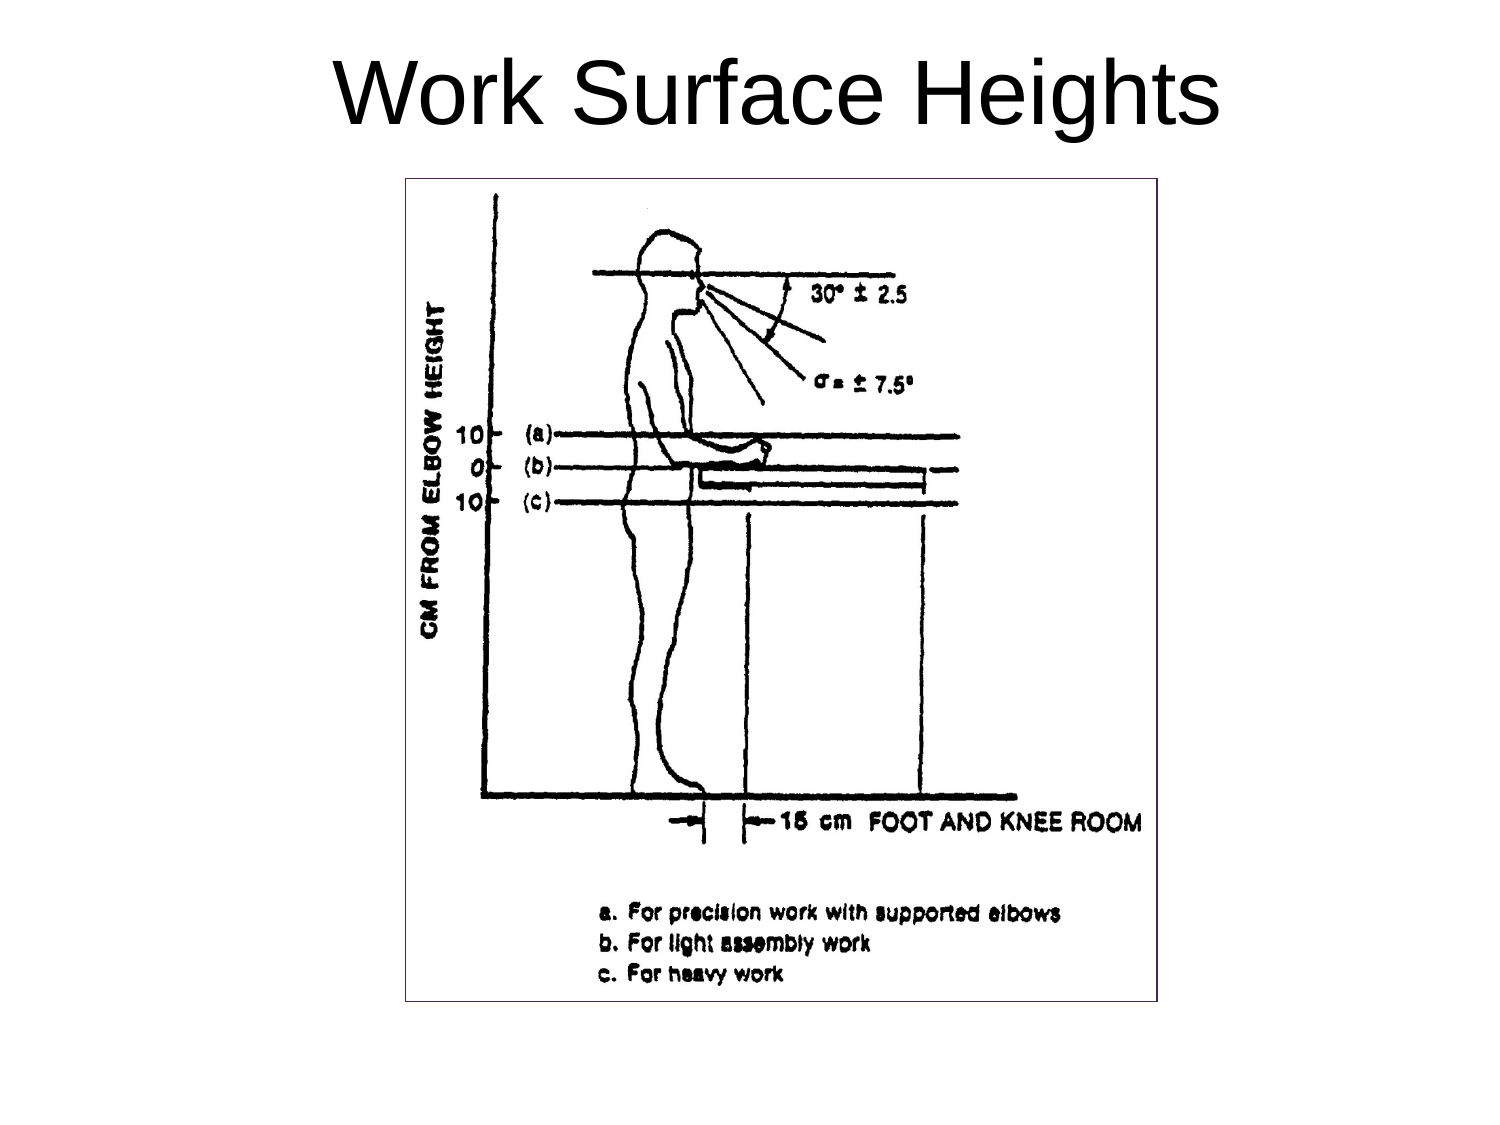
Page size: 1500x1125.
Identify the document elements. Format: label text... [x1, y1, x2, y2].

picture [405, 178, 1157, 1002]
text_box Work Surface Heights [56, 25, 1500, 151]
